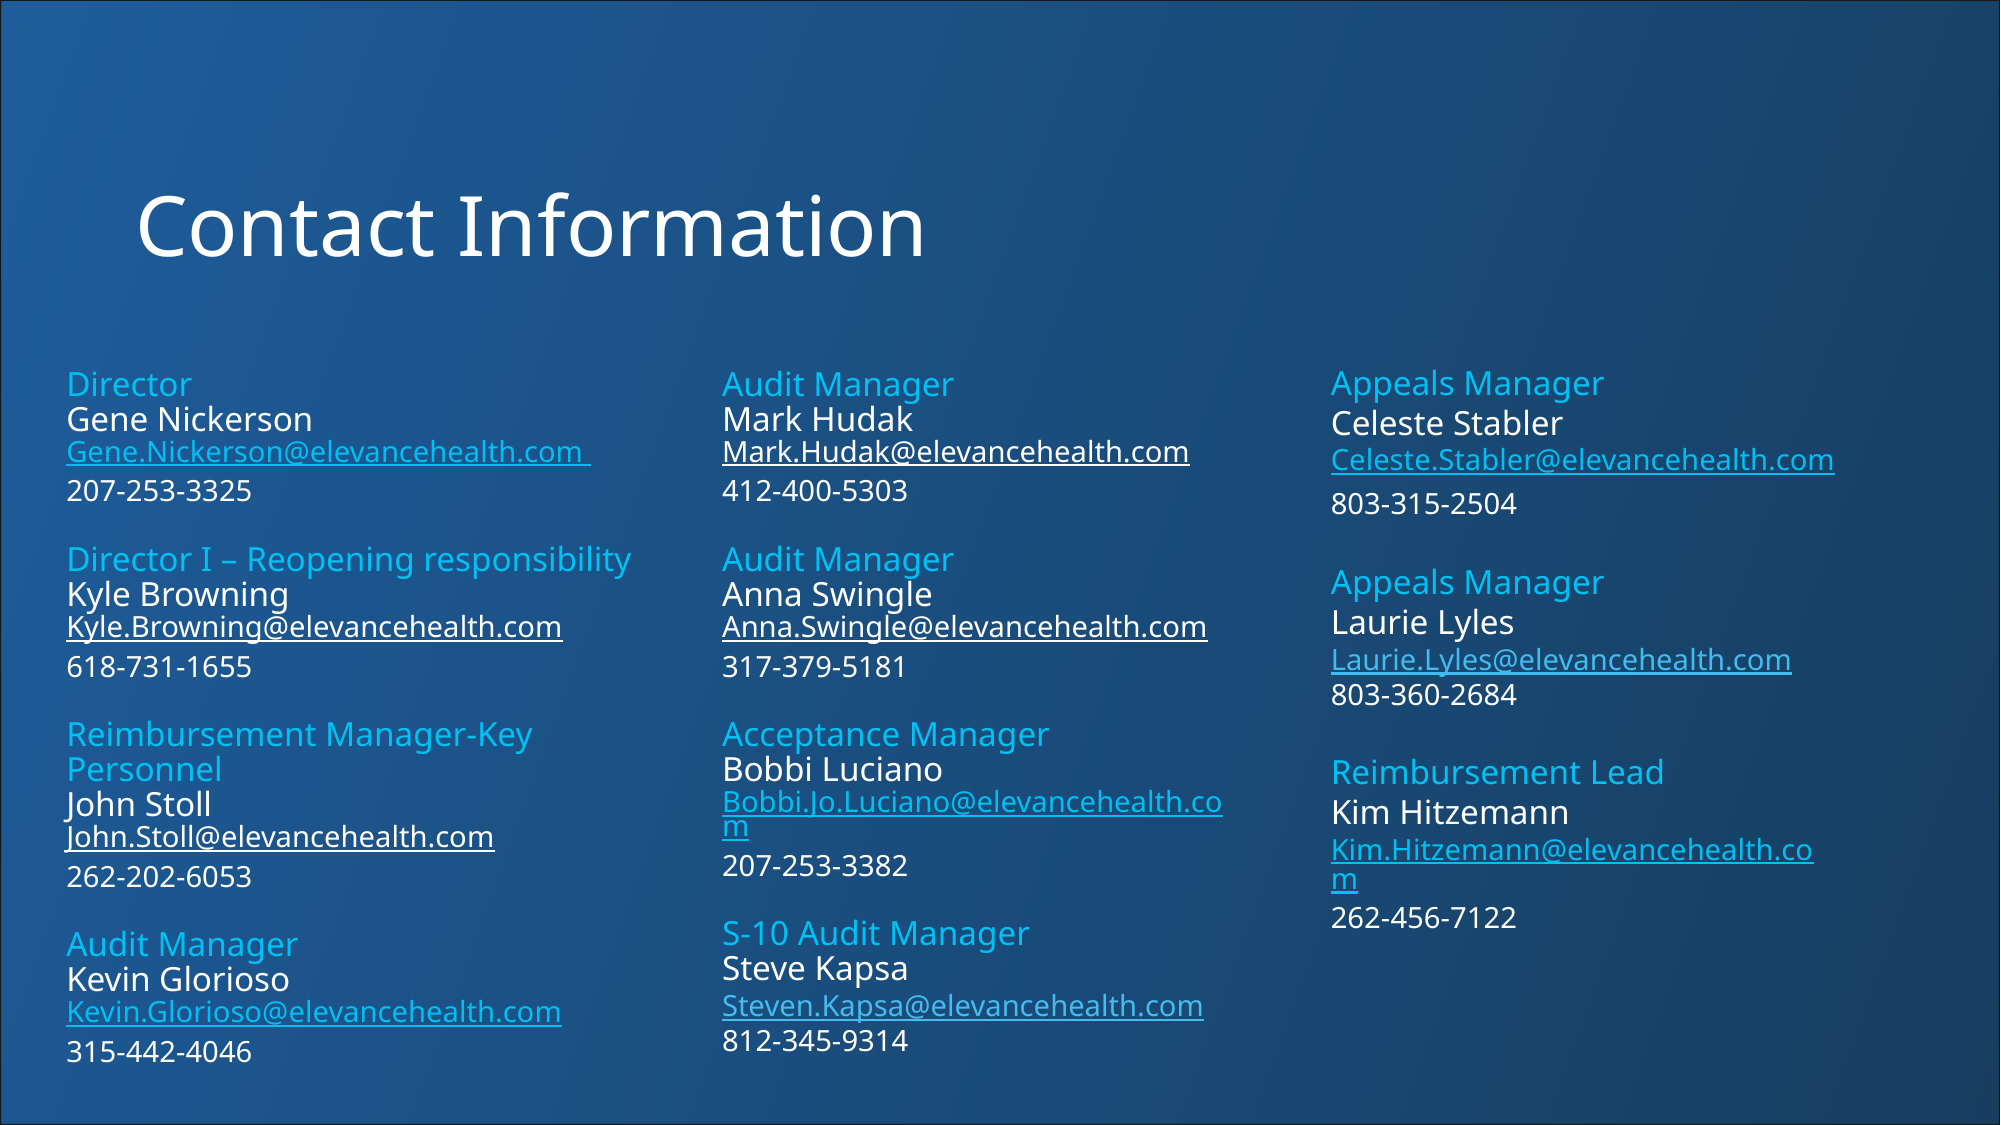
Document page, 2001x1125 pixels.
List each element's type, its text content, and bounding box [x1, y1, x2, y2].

text_box [0, 0, 2000, 1125]
text_box Audit Manager Mark Hudak Mark.Hudak@elevancehealth.com 412-400-5303 Audit Manager Anna Swingle Anna.Swingle@elevancehealth.com 317-379-5181 Acceptance Manager Bobbi Luciano Bobbi.Jo.Luciano@elevancehealth.com 207-253-3382 S-10 Audit Manager Steve Kapsa Steven.Kapsa@elevancehealth.com 812-345-9314 [707, 360, 1259, 927]
text_box Appeals Manager Celeste Stabler Celeste.Stabler@elevancehealth.com 803-315-2504 Appeals Manager Laurie Lyles Laurie.Lyles@elevancehealth.com 803-360-2684 Reimbursement Lead Kim Hitzemann Kim.Hitzemann@elevancehealth.com 262-456-7122 [1316, 359, 1851, 861]
text_box Director Gene Nickerson Gene.Nickerson@elevancehealth.com 207-253-3325 Director I – Reopening responsibility Kyle Browning Kyle.Browning@elevancehealth.com 618-731-1655 Reimbursement Manager-Key Personnel John Stoll John.Stoll@elevancehealth.com 262-202-6053 Audit Manager Kevin Glorioso Kevin.Glorioso@elevancehealth.com 315-442-4046 [51, 360, 678, 967]
text_box Contact Information [120, 165, 944, 281]
